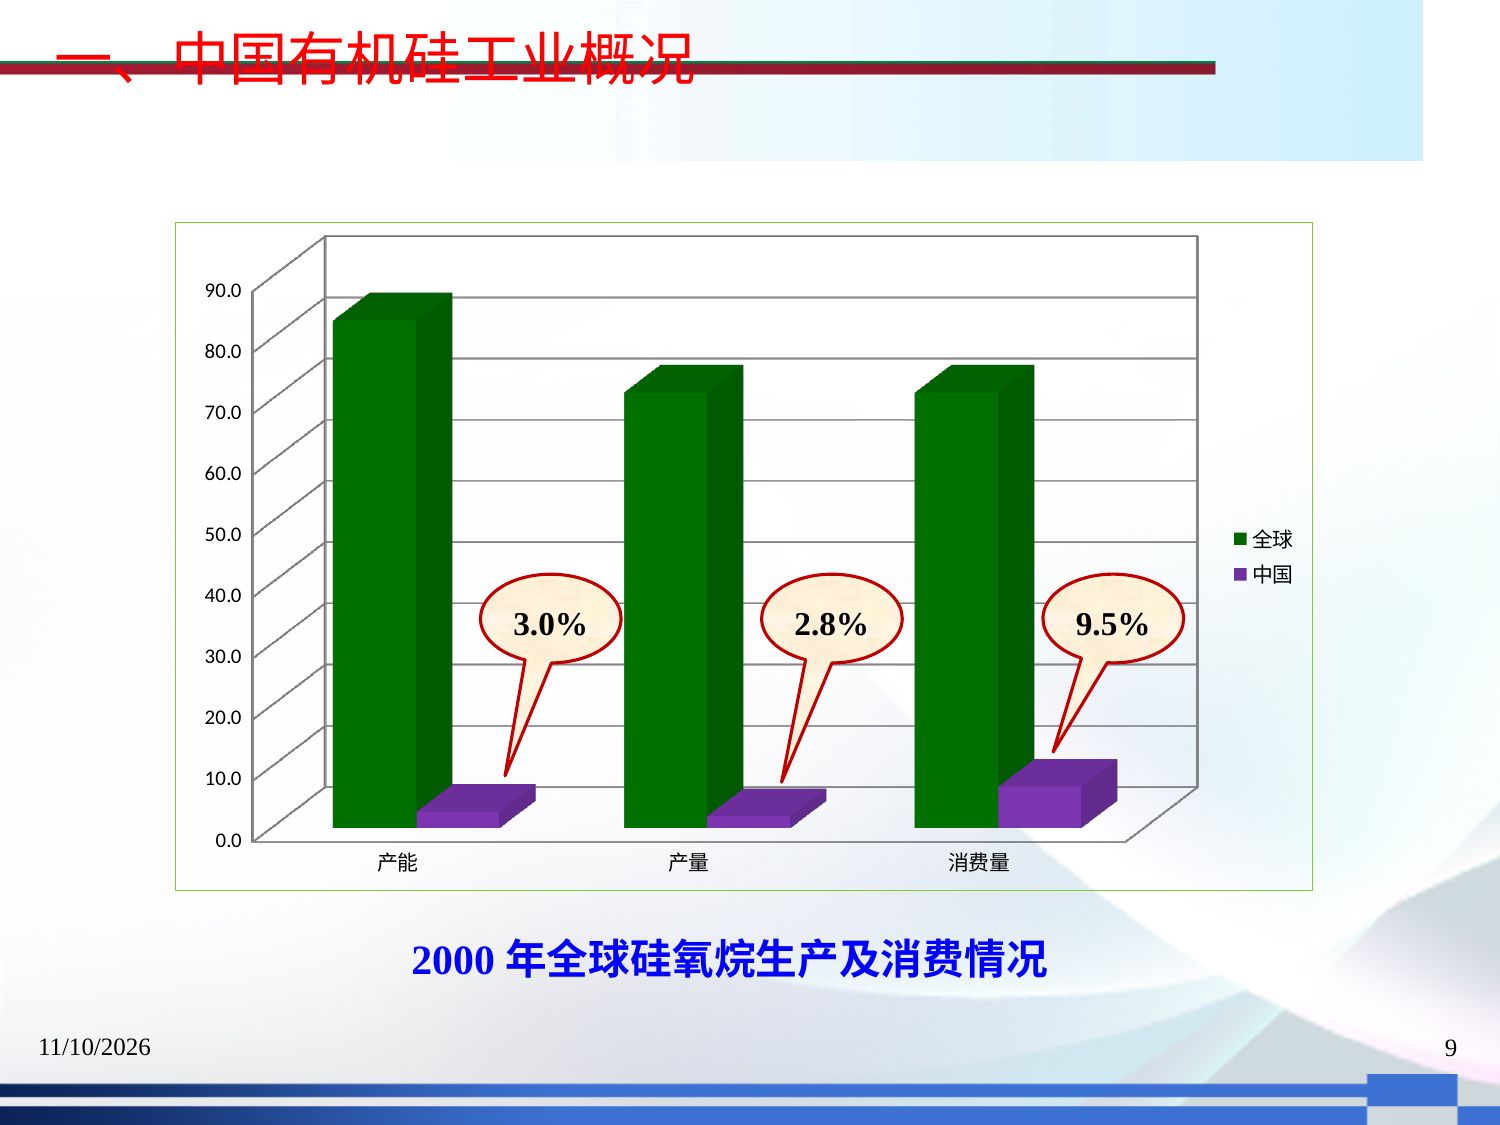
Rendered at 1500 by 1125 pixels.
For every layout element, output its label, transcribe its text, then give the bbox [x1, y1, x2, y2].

picture [0, 161, 1500, 1125]
text_box 2000年全球硅氧烷生产及消费情况 [396, 925, 1063, 991]
text_box 一、中国有机硅工业概况 [0, 9, 762, 98]
chart [175, 222, 1313, 891]
